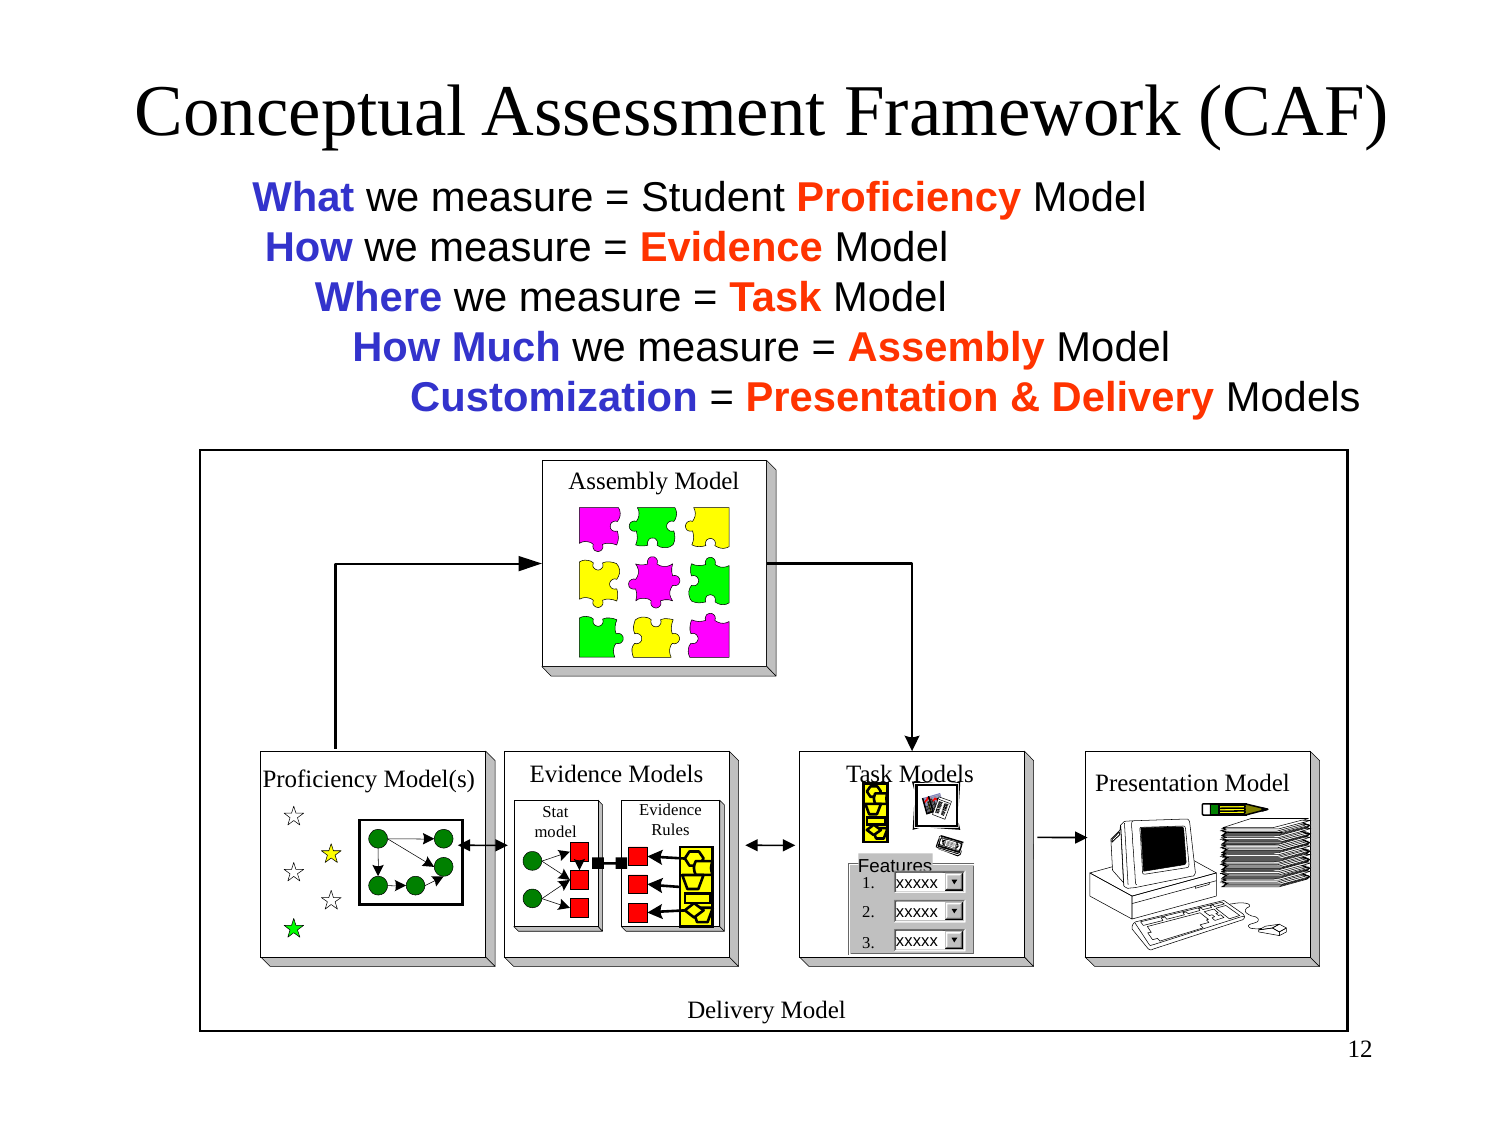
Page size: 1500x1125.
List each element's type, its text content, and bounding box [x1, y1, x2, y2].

slide_number 12 [1074, 1039, 1388, 1101]
title Conceptual Assessment Framework (CAF) [112, 37, 1413, 175]
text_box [335, 312, 1263, 360]
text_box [299, 262, 1088, 360]
text_box What we measure = Student Proficiency Model [237, 162, 1213, 228]
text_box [249, 212, 976, 360]
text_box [199, 362, 1438, 1032]
